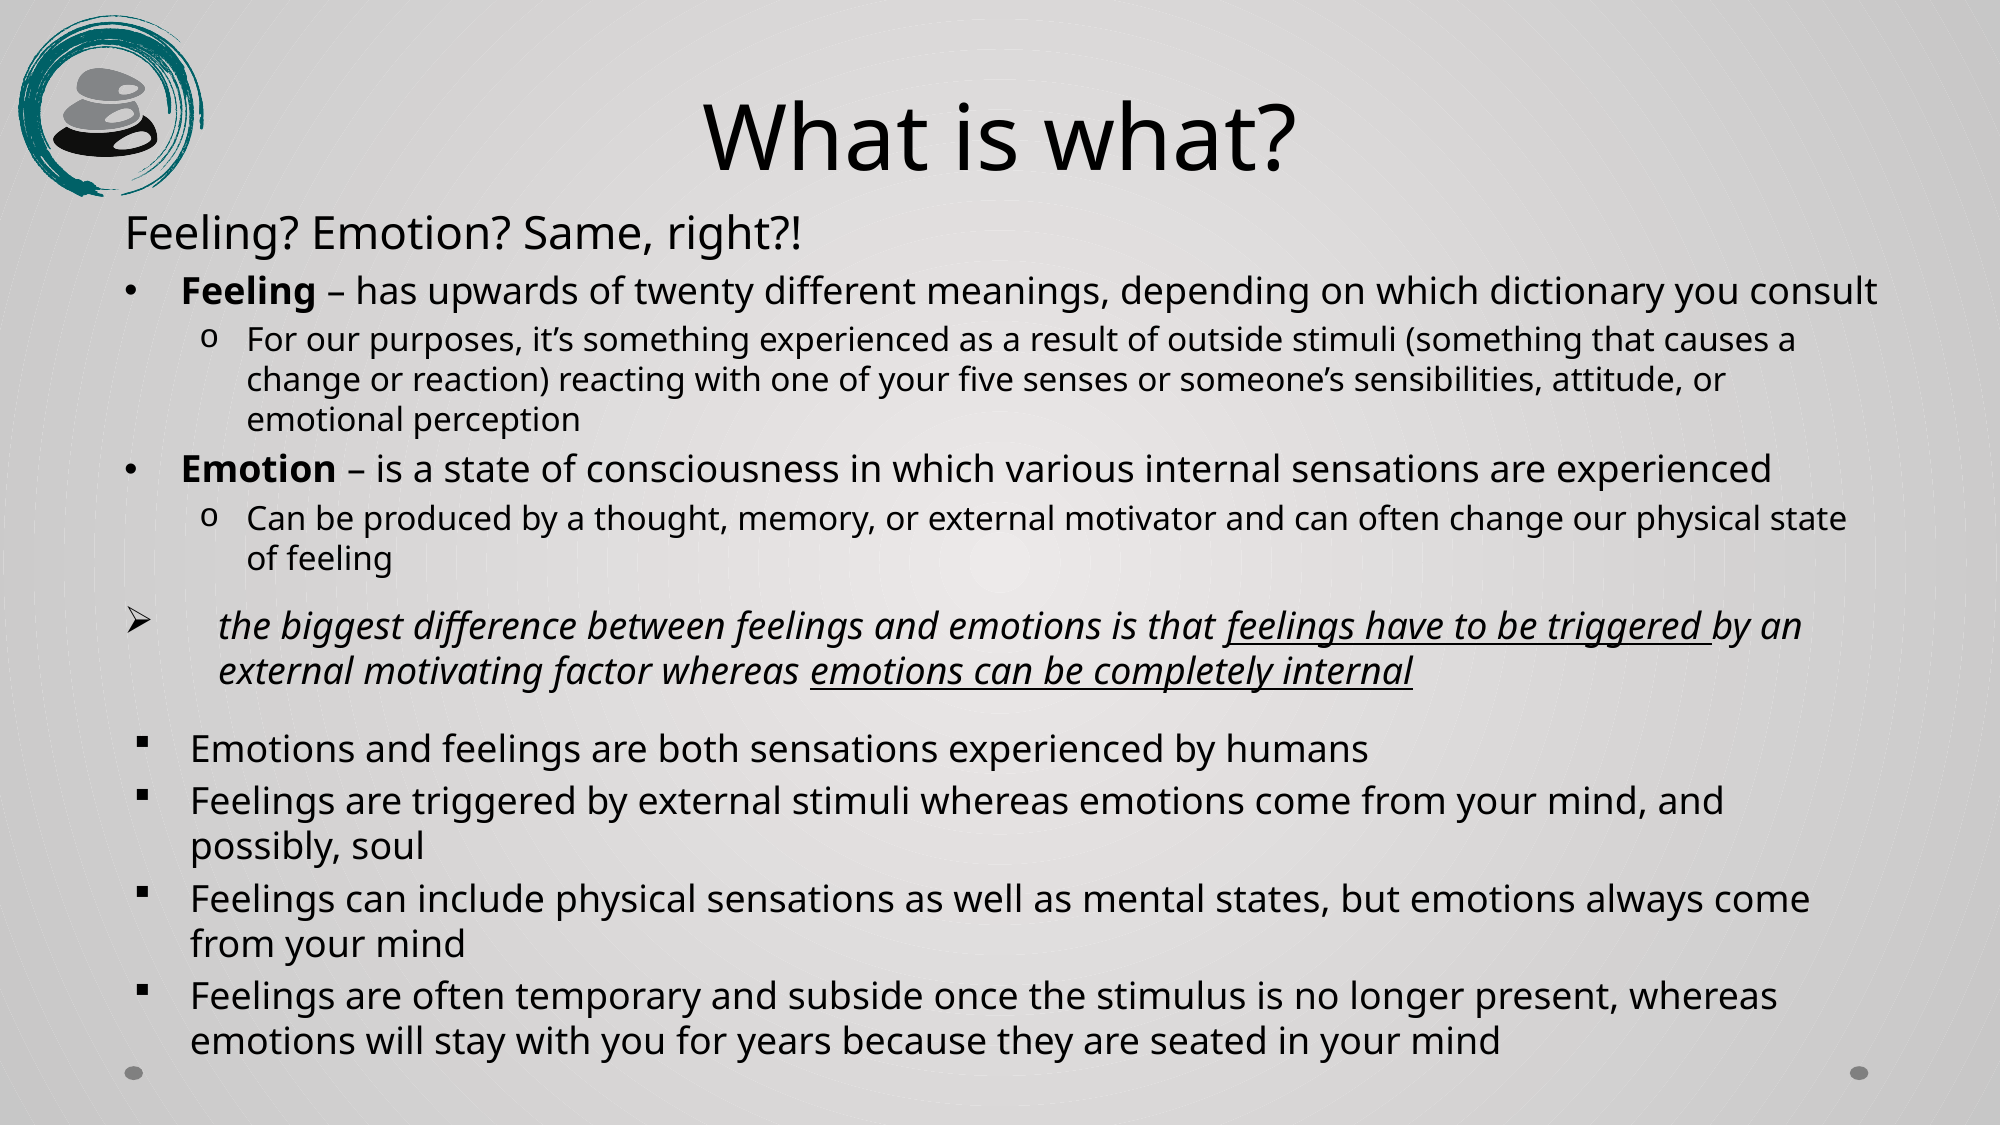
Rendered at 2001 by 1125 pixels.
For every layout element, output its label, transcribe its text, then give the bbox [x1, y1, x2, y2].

title What is what? [99, 0, 1900, 196]
list Feeling? Emotion? Same, right?! Feeling – has upwards of twenty different meanings, depending on which dictionary you consult For our purposes, it’s something experienced as a result of outside stimuli (something that causes a change or reaction) reacting with one of your five senses or someone’s sensibilities, attitude, or emotional perception Emotion – is a state of consciousness in which various internal sensations are experienced Can be produced by a thought, memory, or external motivator and can often change our physical state of feeling the biggest difference between feelings and emotions is that feelings have to be triggered by an external motivating factor whereas emotions can be completely internal Emotions and feelings are both sensations experienced by humans Feelings are triggered by external stimuli whereas emotions come from your mind, and possibly, soul Feelings can include physical sensations as well as mental states, but emotions always come from your mind Feelings are often temporary and subside once the stimulus is no longer present, whereas emotions will stay with you for years because they are seated in your mind [99, 196, 1900, 1110]
picture [18, 15, 204, 197]
